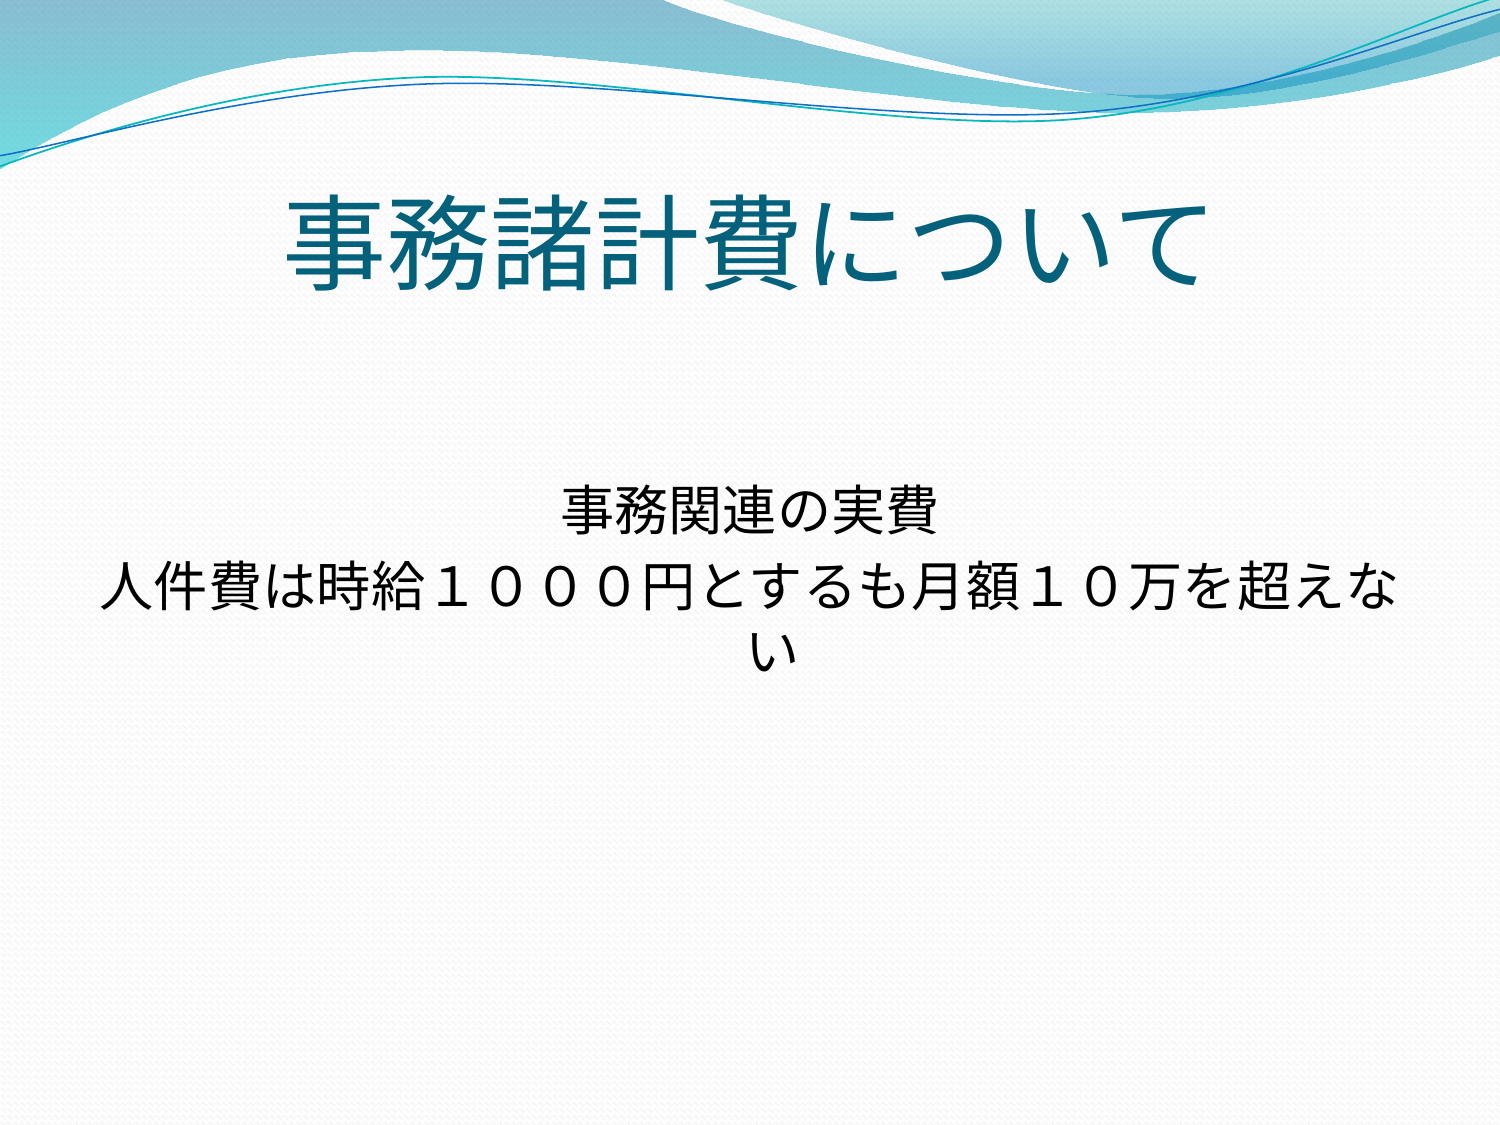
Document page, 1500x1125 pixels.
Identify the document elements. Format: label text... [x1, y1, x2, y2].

list 事務関連の実費 人件費は時給１０００円とするも月額１０万を超えない [75, 317, 1425, 1038]
title 事務諸計費について [75, 115, 1425, 303]
